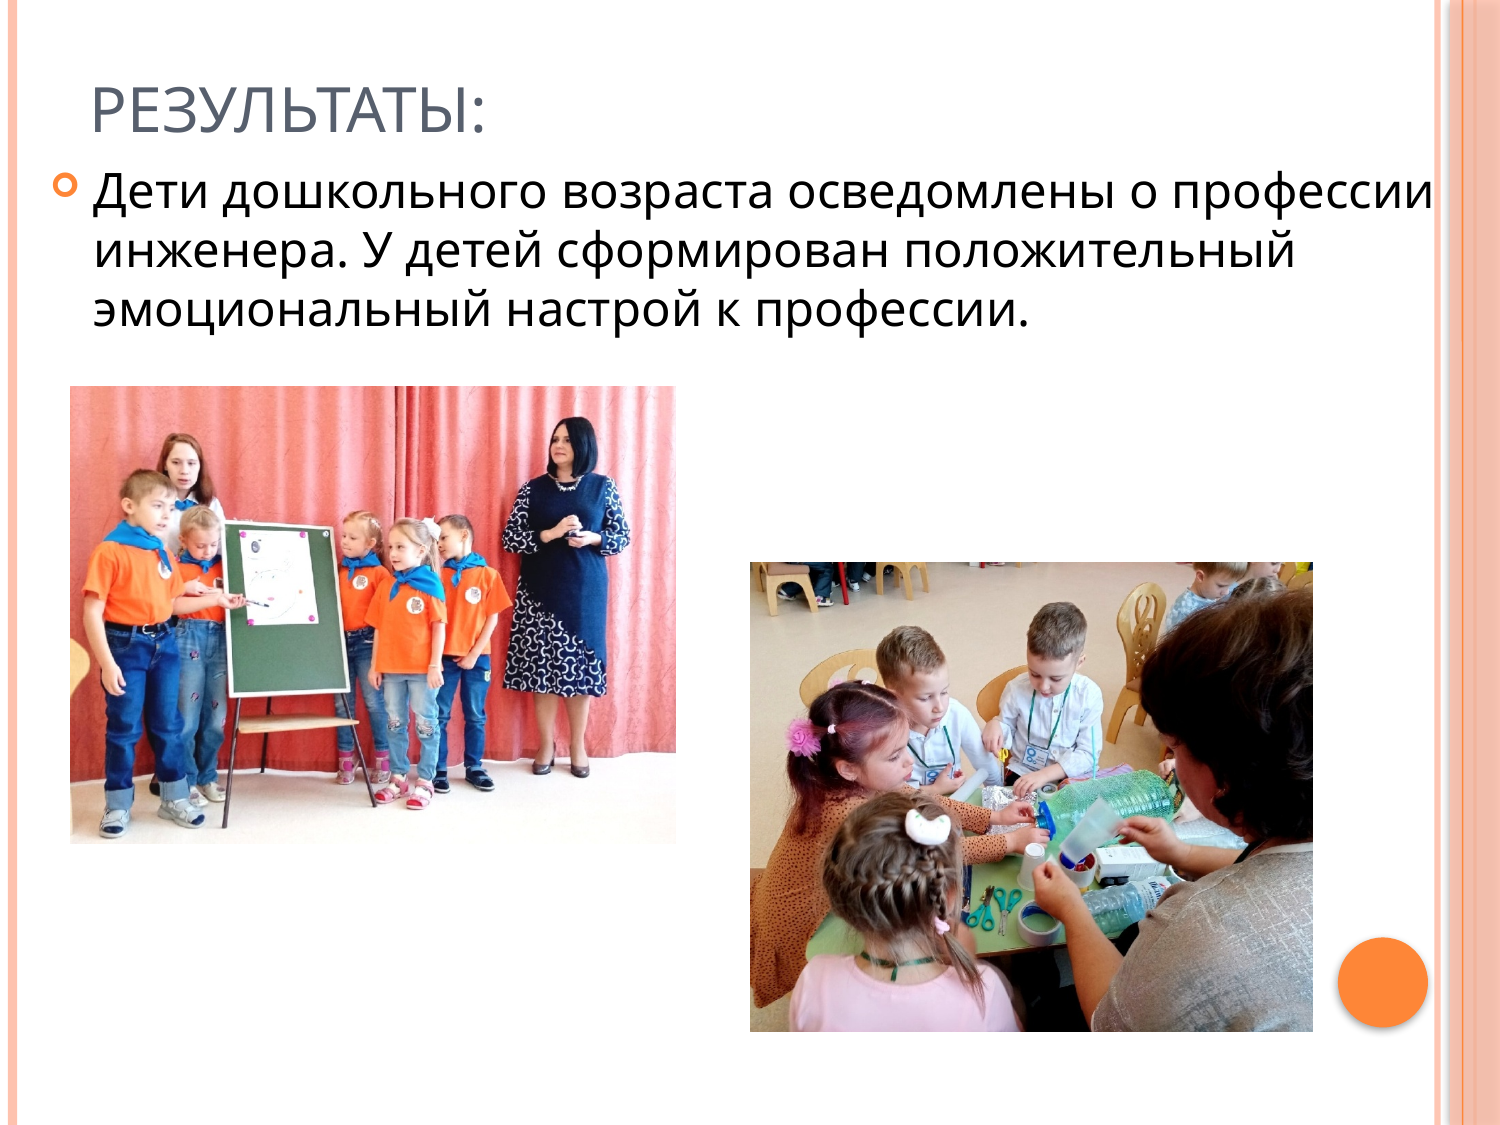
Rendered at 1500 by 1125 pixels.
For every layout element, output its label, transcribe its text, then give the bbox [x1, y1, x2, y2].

picture [749, 561, 1314, 1032]
title Результаты: [75, 45, 1300, 152]
picture [69, 386, 676, 845]
list Дети дошкольного возраста осведомлены о профессии инженера. У детей сформирован положительный эмоциональный настрой к профессии. [35, 152, 1454, 364]
